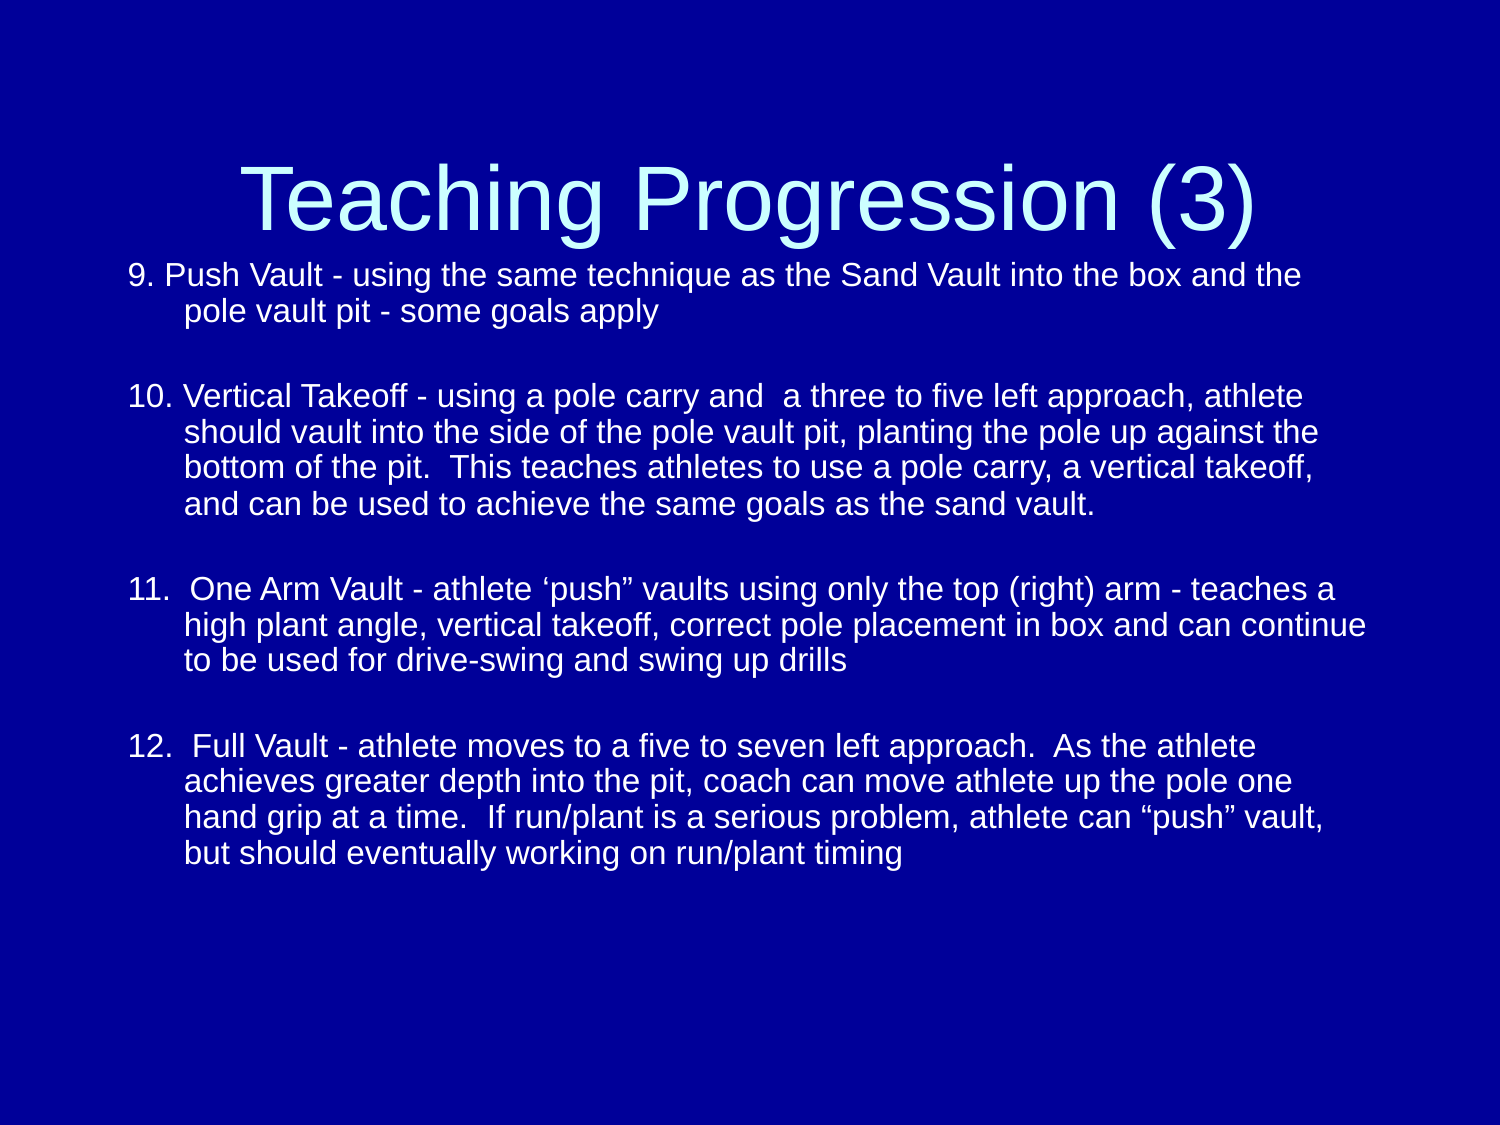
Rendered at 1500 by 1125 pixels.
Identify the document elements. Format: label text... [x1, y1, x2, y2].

list 9. Push Vault - using the same technique as the Sand Vault into the box and the pole vault pit - some goals apply 10. Vertical Takeoff - using a pole carry and a three to five left approach, athlete should vault into the side of the pole vault pit, planting the pole up against the bottom of the pit. This teaches athletes to use a pole carry, a vertical takeoff, and can be used to achieve the same goals as the sand vault. 11. One Arm Vault - athlete ‘push” vaults using only the top (right) arm - teaches a high plant angle, vertical takeoff, correct pole placement in box and can continue to be used for drive-swing and swing up drills 12. Full Vault - athlete moves to a five to seven left approach. As the athlete achieves greater depth into the pit, coach can move athlete up the pole one hand grip at a time. If run/plant is a serious problem, athlete can “push” vault, but should eventually working on run/plant timing [112, 249, 1388, 1000]
title Teaching Progression (3) [112, 99, 1388, 249]
